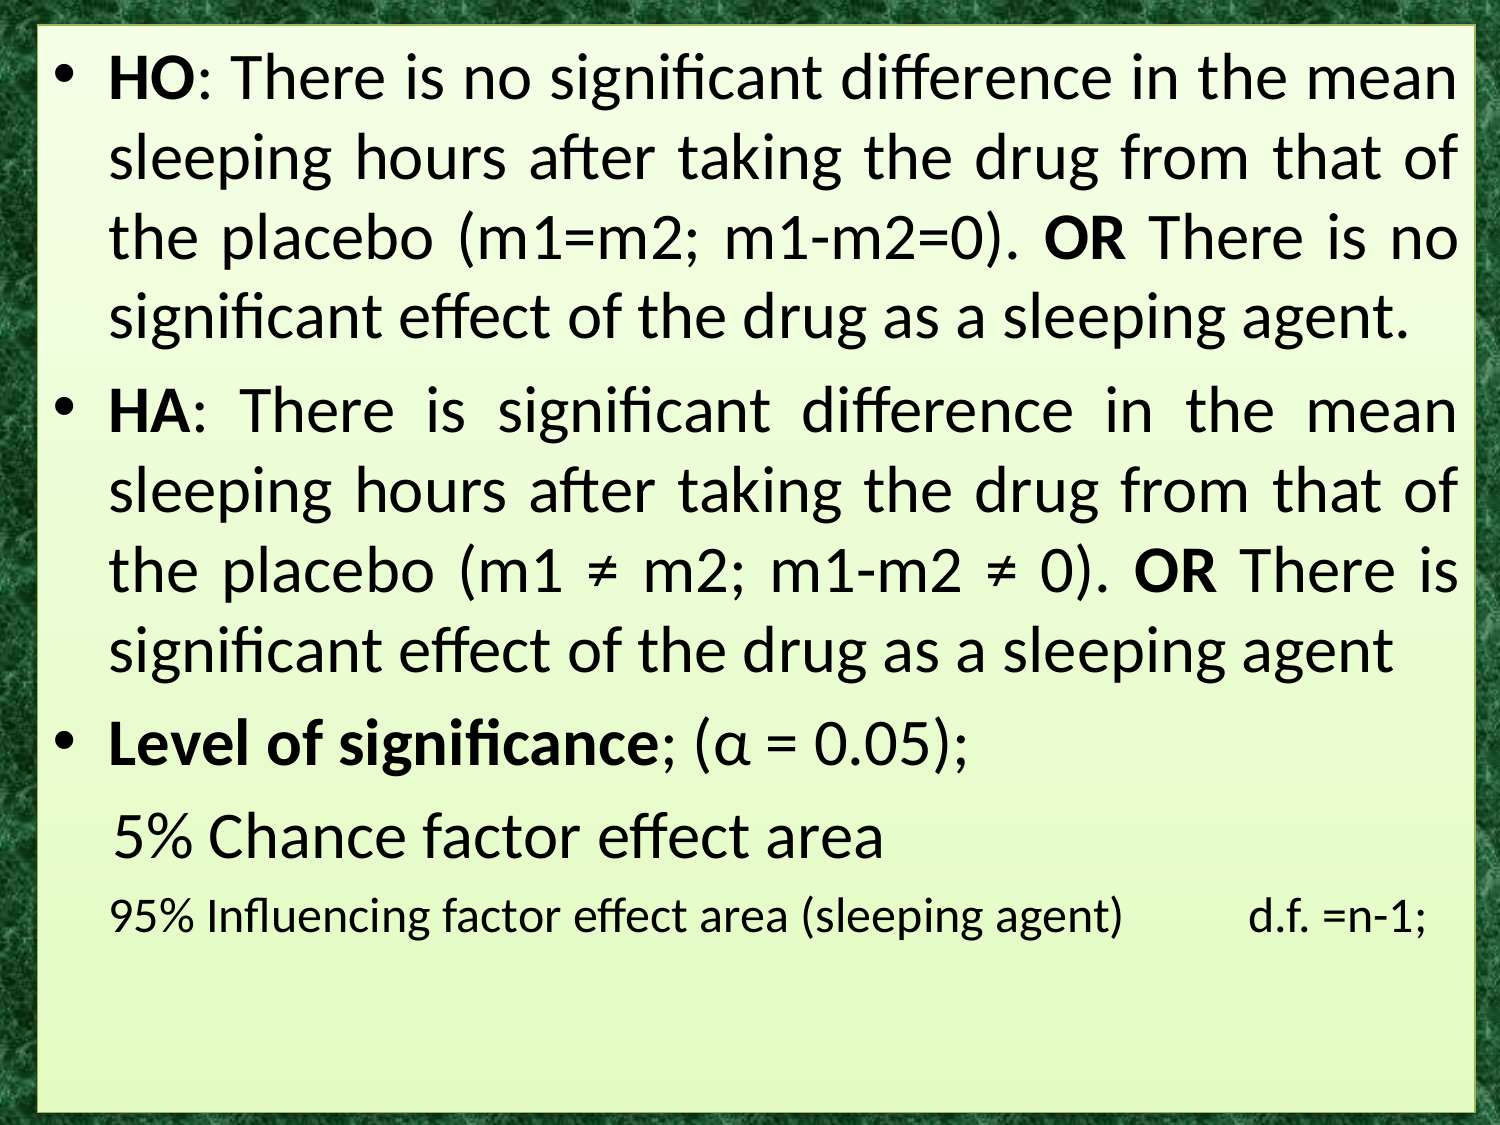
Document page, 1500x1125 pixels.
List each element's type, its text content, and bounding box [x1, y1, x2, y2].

list HO: There is no significant difference in the mean sleeping hours after taking the drug from that of the placebo (m1=m2; m1-m2=0). OR There is no significant effect of the drug as a sleeping agent. HA: There is significant difference in the mean sleeping hours after taking the drug from that of the placebo (m1 ≠ m2; m1-m2 ≠ 0). OR There is significant effect of the drug as a sleeping agent Level of significance; (α = 0.05); 5% Chance factor effect area 95% Influencing factor effect area (sleeping agent) d.f. =n-1; [37, 24, 1476, 1113]
picture [0, 0, 1500, 1125]
